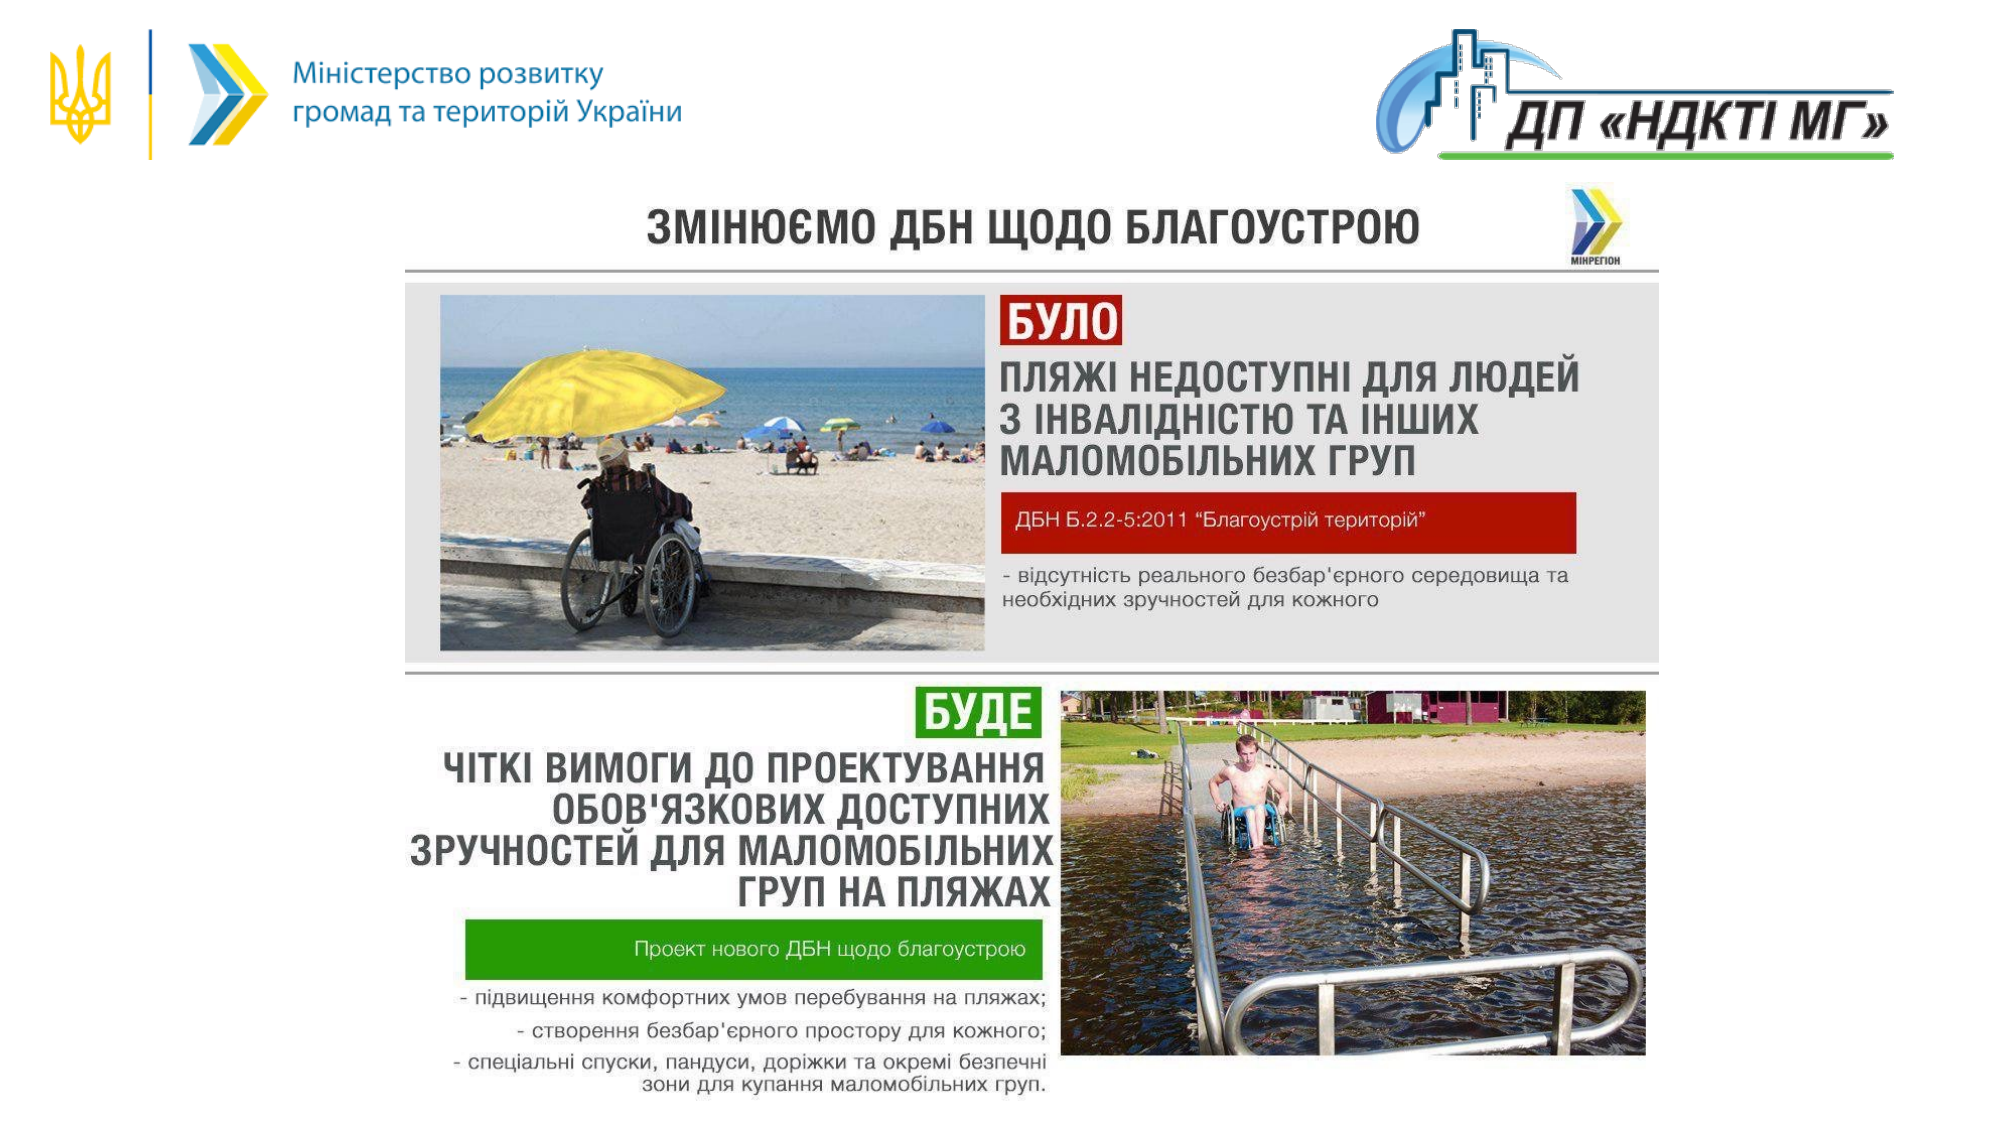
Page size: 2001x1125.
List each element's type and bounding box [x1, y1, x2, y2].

picture [405, 182, 1659, 1125]
picture [1376, 29, 1894, 160]
picture [50, 29, 681, 160]
